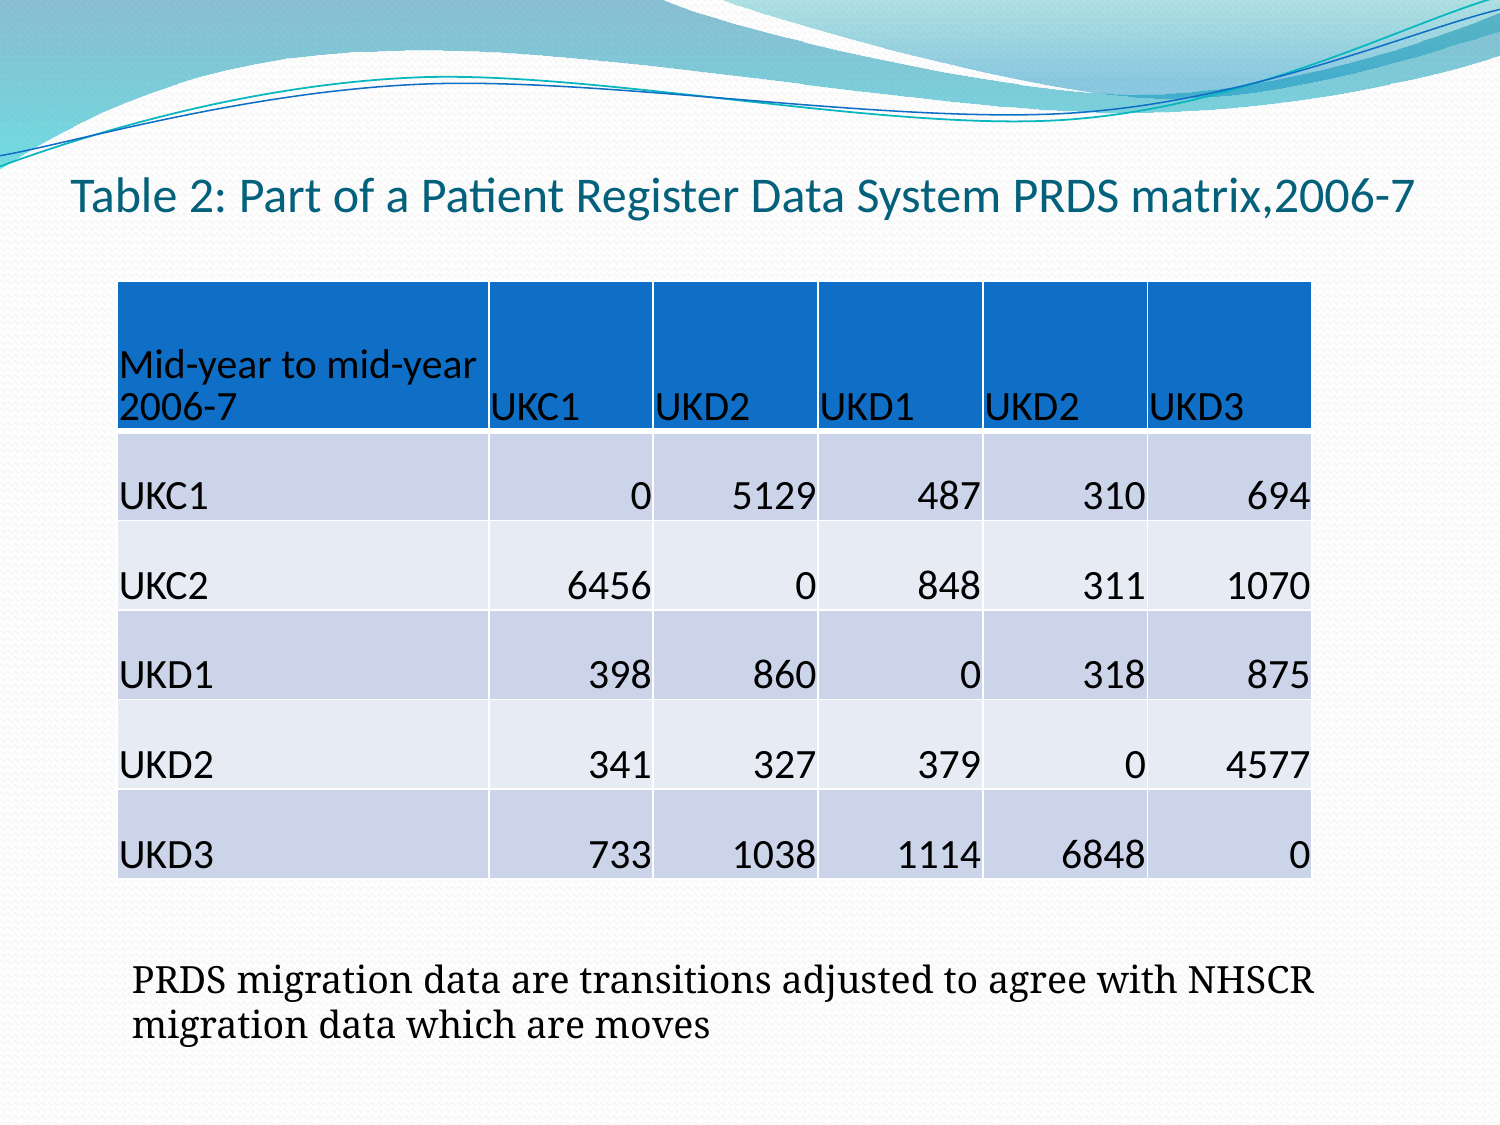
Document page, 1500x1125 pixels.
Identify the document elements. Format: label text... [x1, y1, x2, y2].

table_cell 487 [819, 434, 982, 520]
table_cell 694 [1148, 434, 1311, 520]
table_cell 875 [1148, 611, 1311, 699]
table_cell 1114 [819, 790, 982, 878]
table_cell 1070 [1148, 521, 1311, 609]
table_cell 398 [490, 611, 652, 699]
table_cell 0 [984, 700, 1147, 788]
table_header UKD2 [984, 282, 1147, 428]
table_cell UKD1 [118, 611, 488, 699]
text_box PRDS migration data are transitions adjusted to agree with NHSCR migration data which are moves [117, 949, 1407, 1054]
table_cell 327 [654, 700, 817, 788]
table_header UKC1 [490, 282, 652, 428]
table_cell 311 [984, 521, 1147, 609]
table_cell 5129 [654, 434, 817, 520]
table_cell 0 [1148, 790, 1311, 878]
title Table 2: Part of a Patient Register Data System PRDS matrix,2006-7 [70, 117, 1421, 223]
table_cell 6848 [984, 790, 1147, 878]
table_header UKD1 [819, 282, 982, 428]
table_cell UKD3 [118, 790, 488, 878]
table_cell 0 [490, 434, 652, 520]
table_cell 860 [654, 611, 817, 699]
table_cell 0 [819, 611, 982, 699]
table_cell 379 [819, 700, 982, 788]
table_cell 733 [490, 790, 652, 878]
table_cell 310 [984, 434, 1147, 520]
table_cell 318 [984, 611, 1147, 699]
table_cell UKD2 [118, 700, 488, 788]
table_cell 1038 [654, 790, 817, 878]
table_cell 4577 [1148, 700, 1311, 788]
table_header UKD3 [1148, 282, 1311, 428]
table_cell 0 [654, 521, 817, 609]
table_cell 341 [490, 700, 652, 788]
table_cell UKC2 [118, 521, 488, 609]
table_header Mid-year to mid-year 2006-7 [118, 282, 488, 428]
table_cell 6456 [490, 521, 652, 609]
table_header UKD2 [654, 282, 817, 428]
table_cell UKC1 [118, 434, 488, 520]
table_cell 848 [819, 521, 982, 609]
